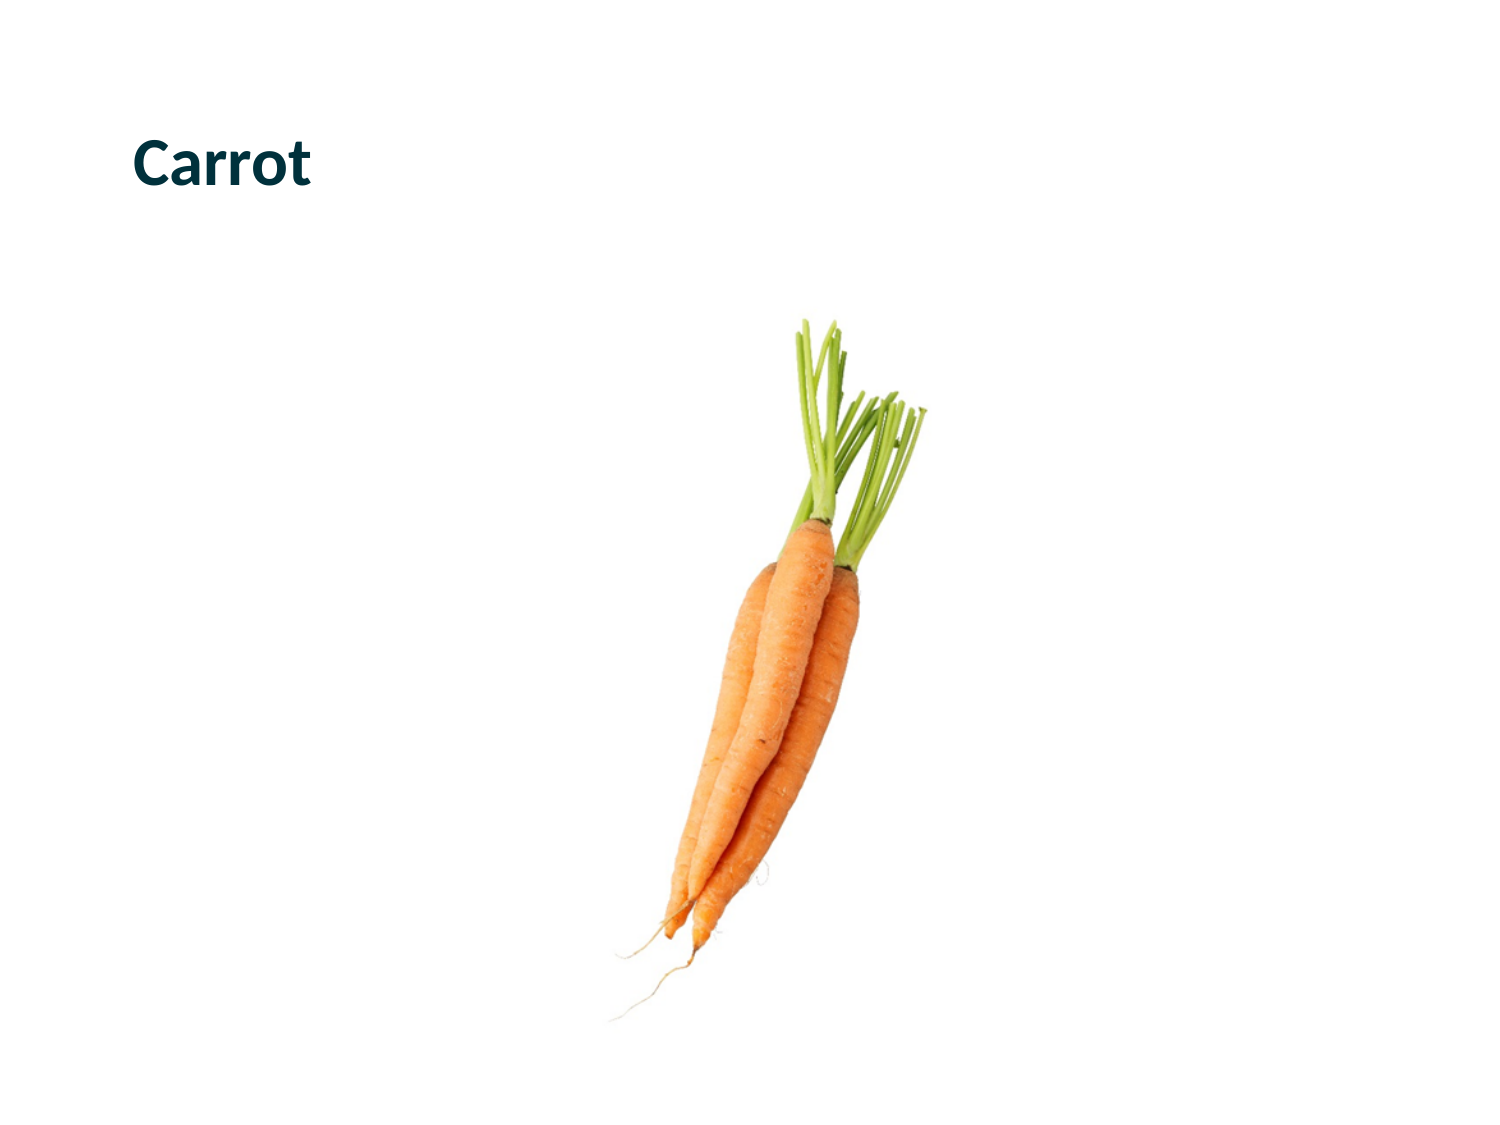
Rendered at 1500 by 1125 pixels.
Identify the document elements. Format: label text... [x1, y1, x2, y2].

title Carrot [118, 118, 1412, 336]
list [386, 181, 1113, 1125]
